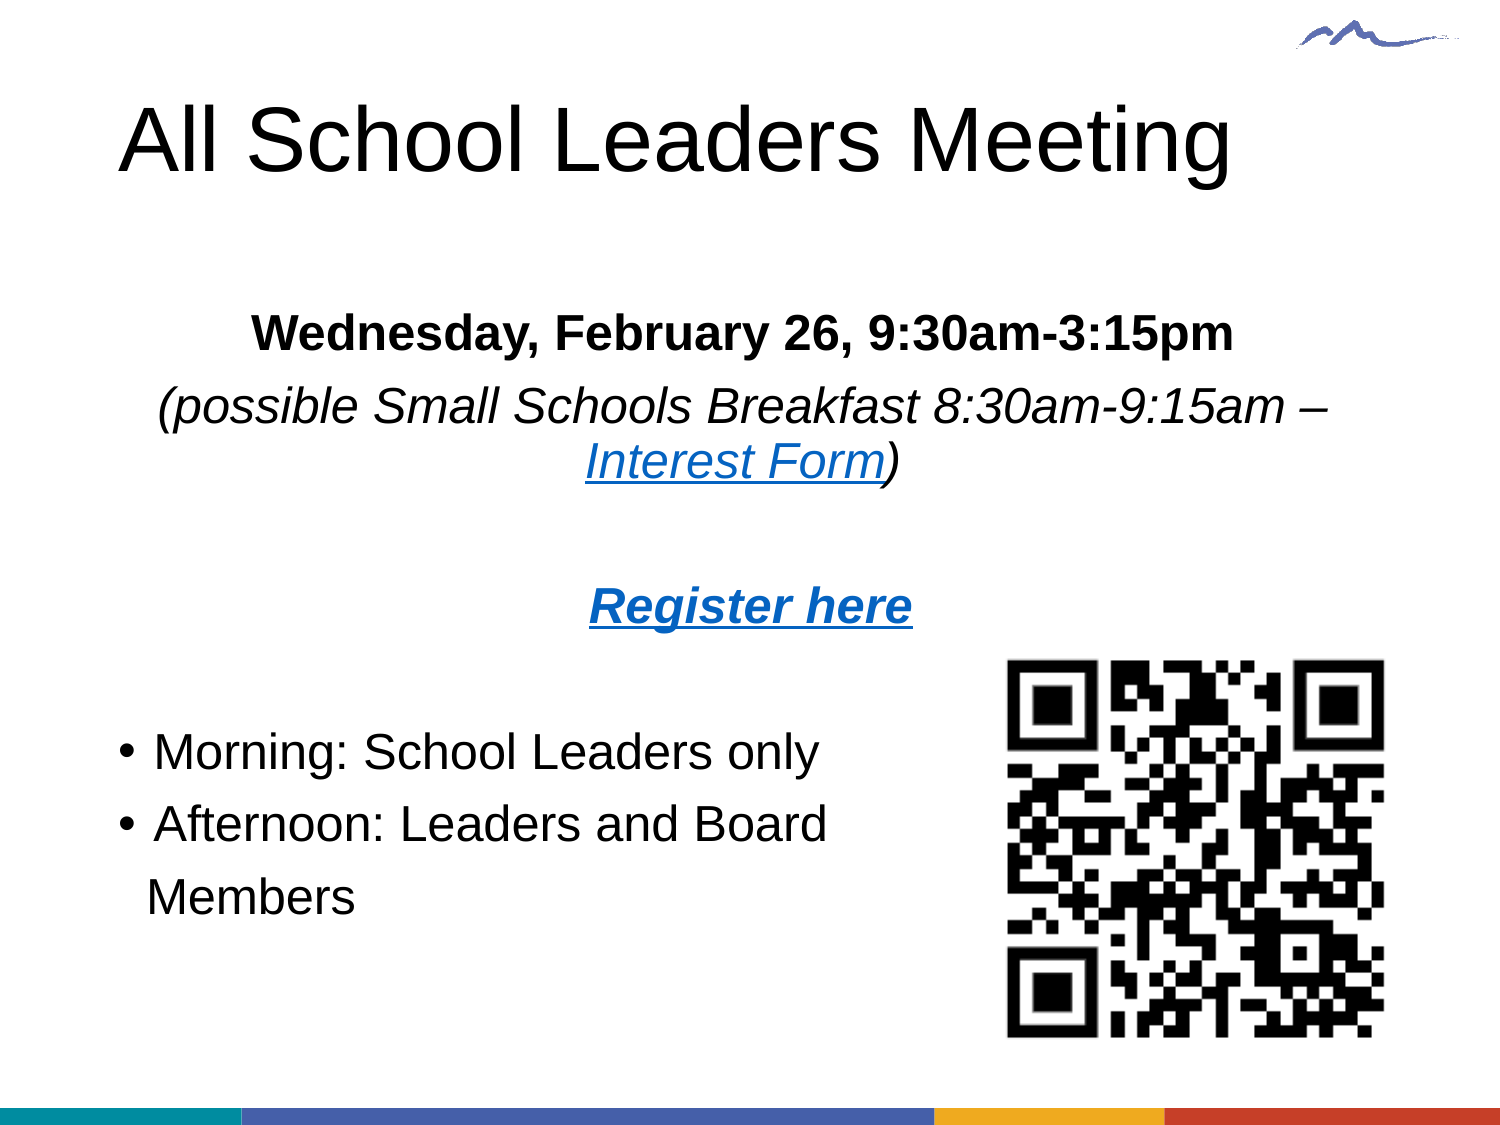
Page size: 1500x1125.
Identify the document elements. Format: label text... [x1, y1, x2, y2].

list Wednesday, February 26, 9:30am-3:15pm (possible Small Schools Breakfast 8:30am-9:15am – Interest Form) Register here Morning: School Leaders only Afternoon: Leaders and Board Members [103, 299, 1397, 935]
picture [980, 645, 1421, 1066]
picture [1296, 20, 1459, 49]
title All School Leaders Meeting [103, 59, 1397, 225]
